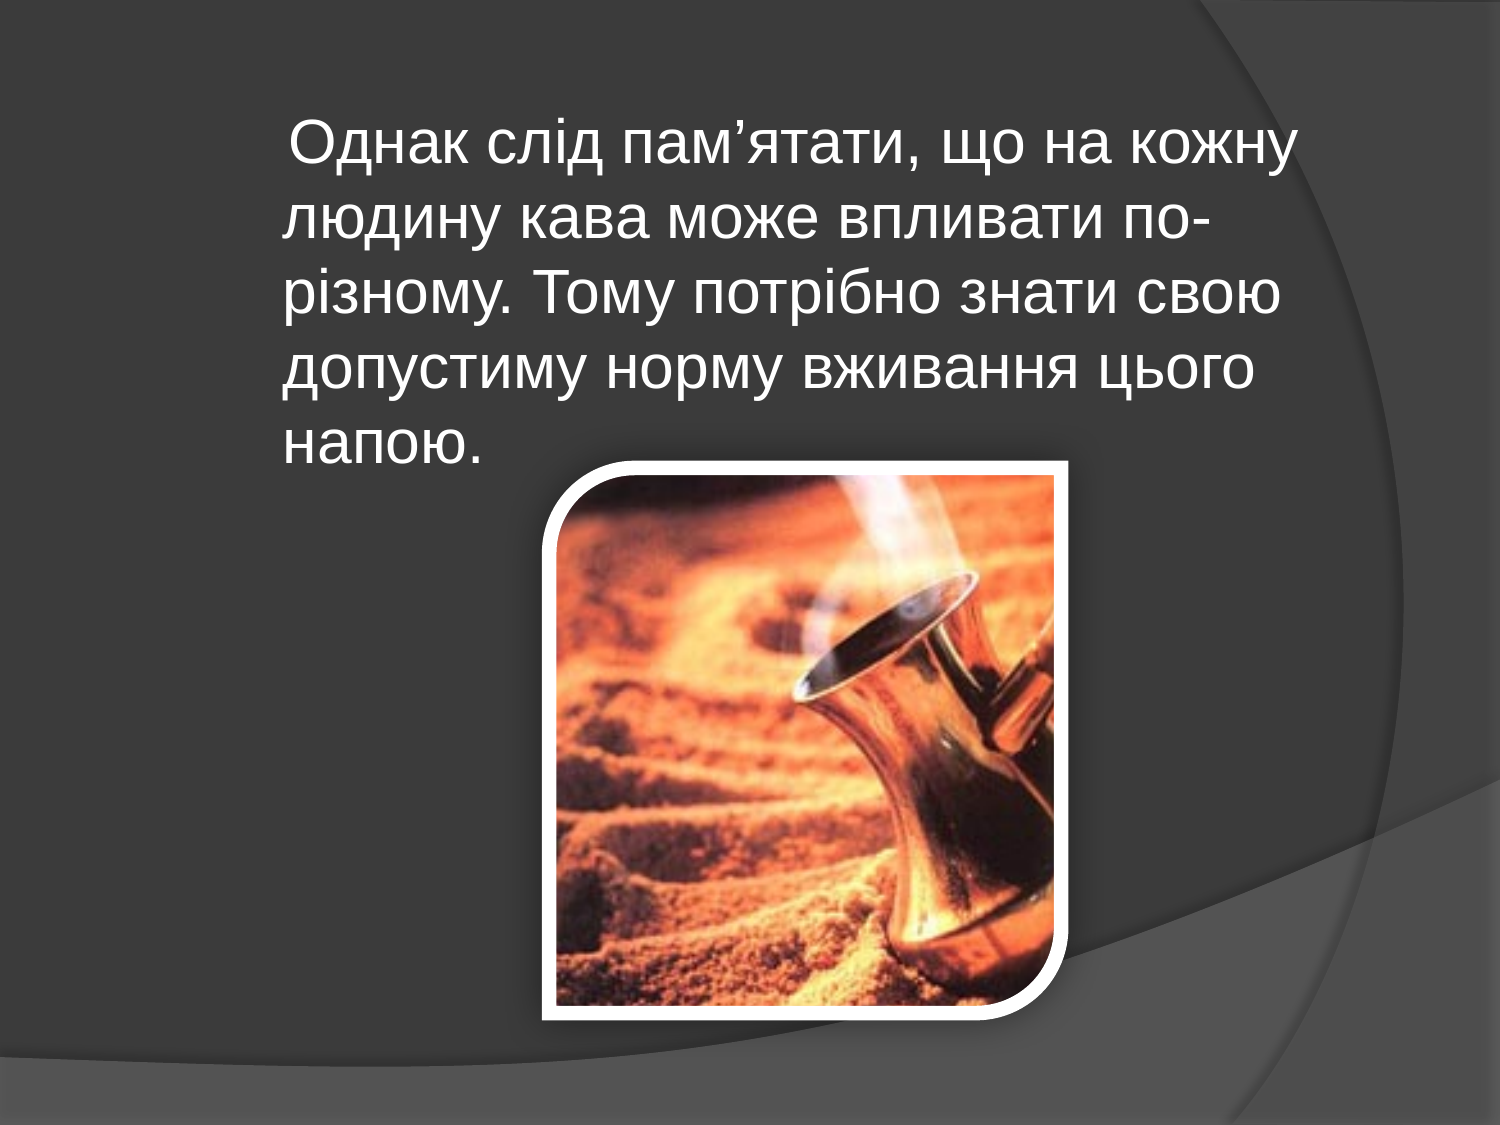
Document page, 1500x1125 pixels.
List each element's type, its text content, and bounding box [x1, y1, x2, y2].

picture [548, 467, 1062, 1014]
list Однак слід пам’ятати, що на кожну людину кава може впливати по-різному. Тому потрібно знати свою допустиму норму вживання цього напою. [199, 93, 1349, 771]
